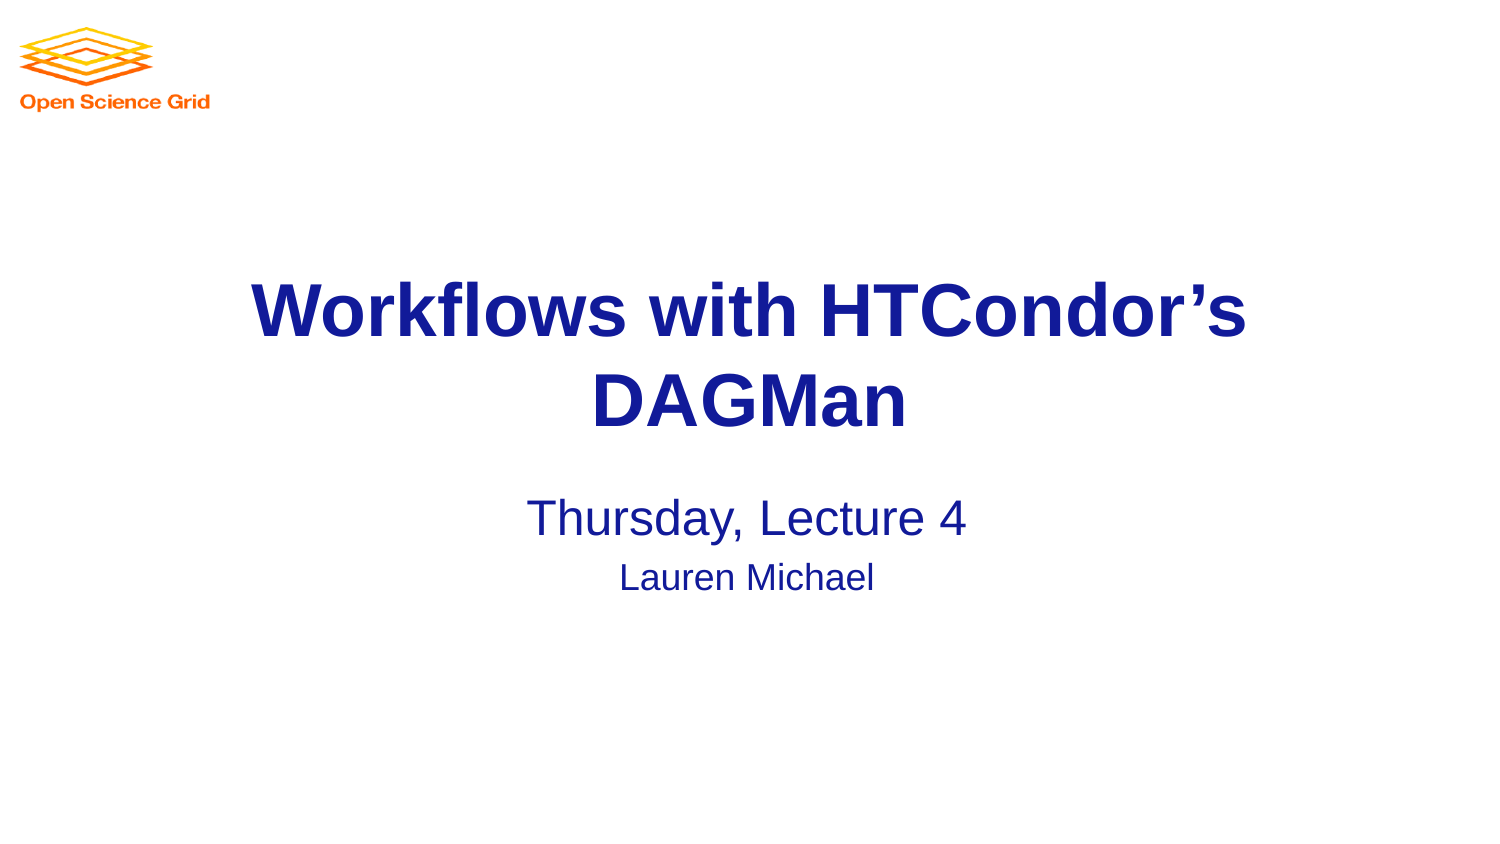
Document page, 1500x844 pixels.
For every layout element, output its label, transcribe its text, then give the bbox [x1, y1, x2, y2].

picture [0, 10, 229, 125]
title Workflows with HTCondor’s DAGMan [112, 281, 1388, 422]
subtitle Thursday, Lecture 4 Lauren Michael [106, 478, 1388, 694]
